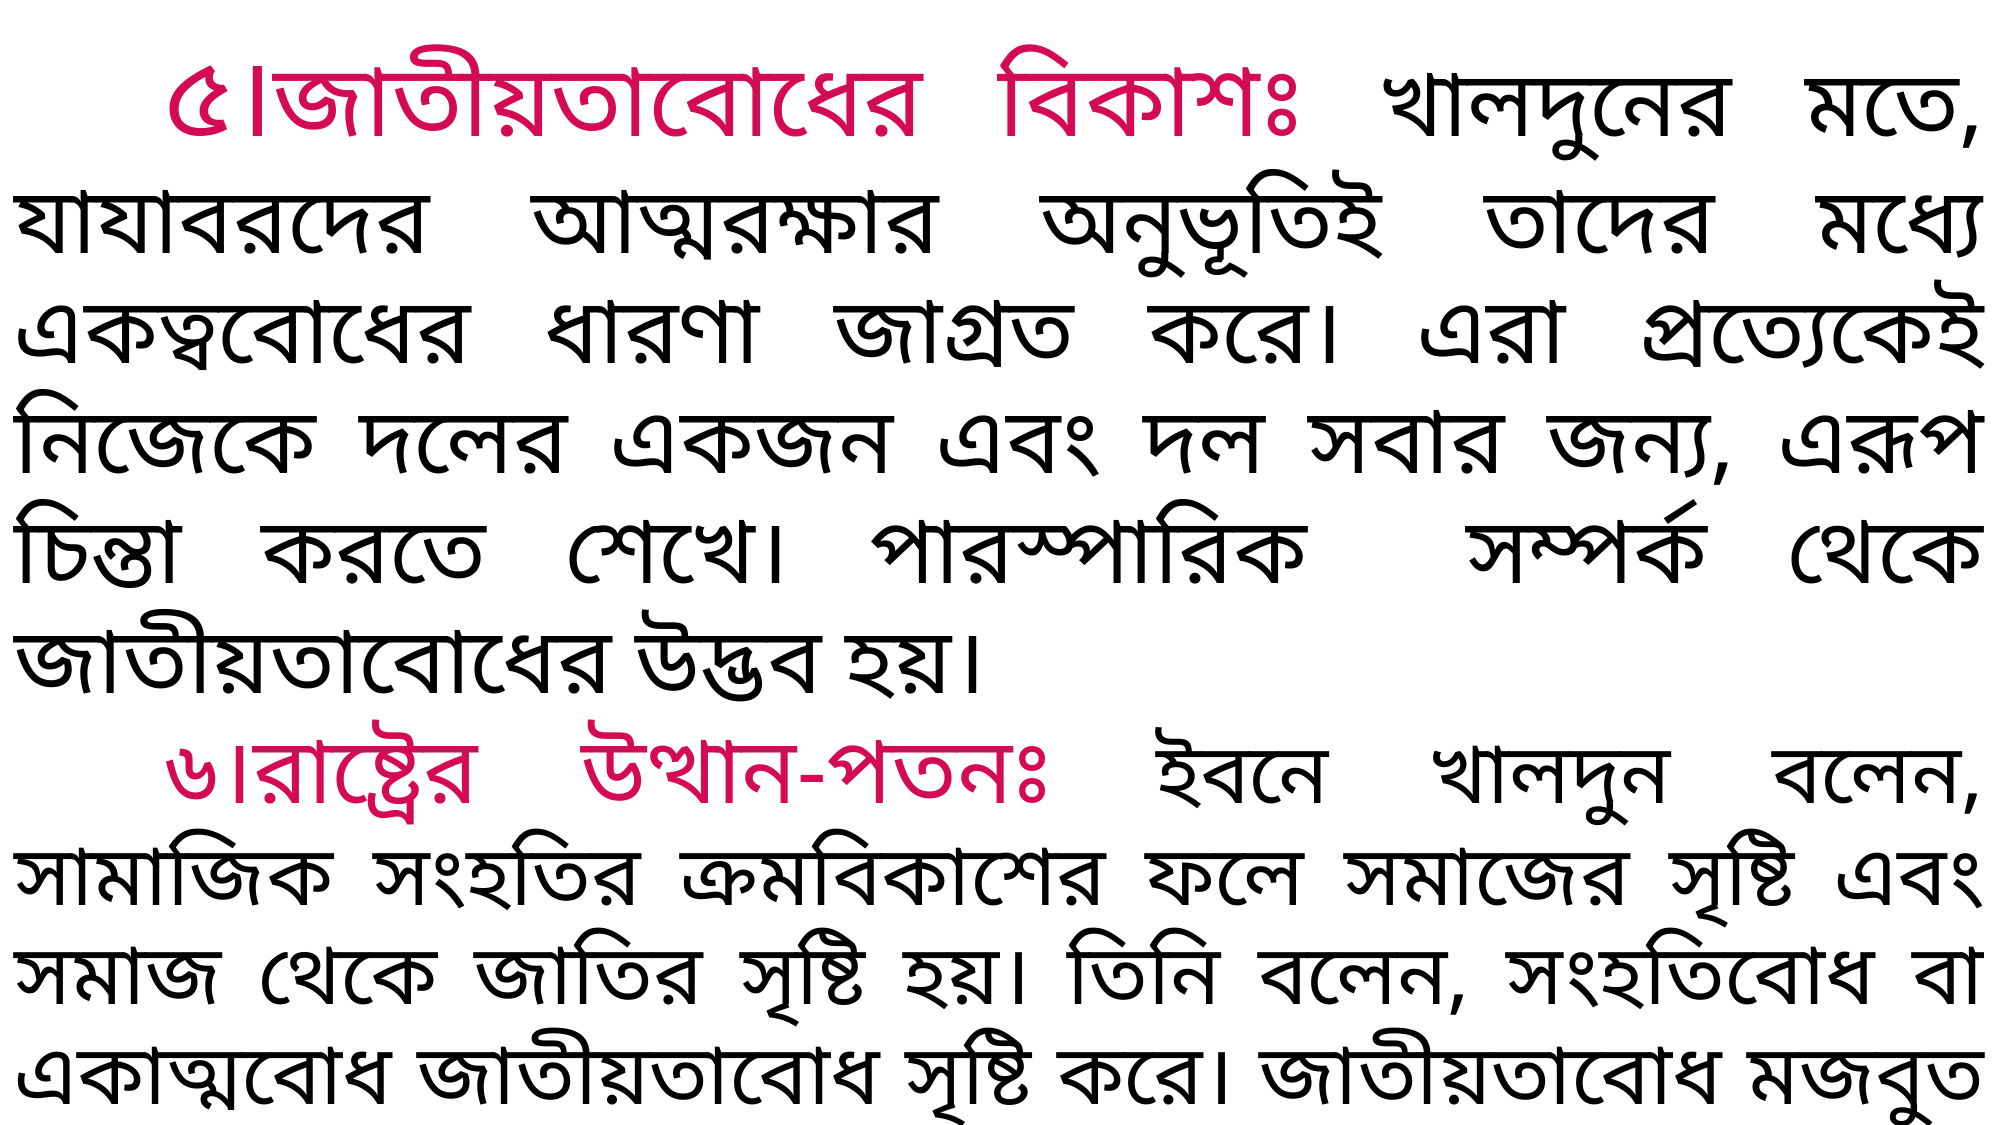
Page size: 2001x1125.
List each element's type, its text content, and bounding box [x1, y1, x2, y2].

text_box ৫।জাতীয়তাবোধের বিকাশঃ খালদুনের মতে, যাযাবরদের আত্মরক্ষার অনুভূতিই তাদের মধ্যে একত্ববোধের ধারণা জাগ্রত করে। এরা প্রত্যেকেই নিজেকে দলের একজন এবং দল সবার জন্য, এরূপ চিন্তা করতে শেখে। পারস্পারিক সম্পর্ক থেকে জাতীয়তাবোধের উদ্ভব হয়। ৬।রাষ্ট্রের উত্থান-পতনঃ ইবনে খালদুন বলেন, সামাজিক সংহতির ক্রমবিকাশের ফলে সমাজের সৃষ্টি এবং সমাজ থেকে জাতির সৃষ্টি হয়। তিনি বলেন, সংহতিবোধ বা একাত্মবোধ জাতীয়তাবোধ সৃষ্টি করে। জাতীয়তাবোধ মজবুত না হলে জাতি বা রাষ্ট্র দুর্বল হয়ে পড়ে। এক জাতির উপর অন্য জাতির প্রাধান্য বা প্রভূত্বের জন্য নতুন রাজ্যের সৃষ্টি হয়। খালদুনের মতে, জীবদেহের ন্যায় রাষ্ট্রও জন্ম, বিকাশ ও মৃত্য তিনটি ধারা অনুসরণ করে। [0, 4, 1999, 1125]
